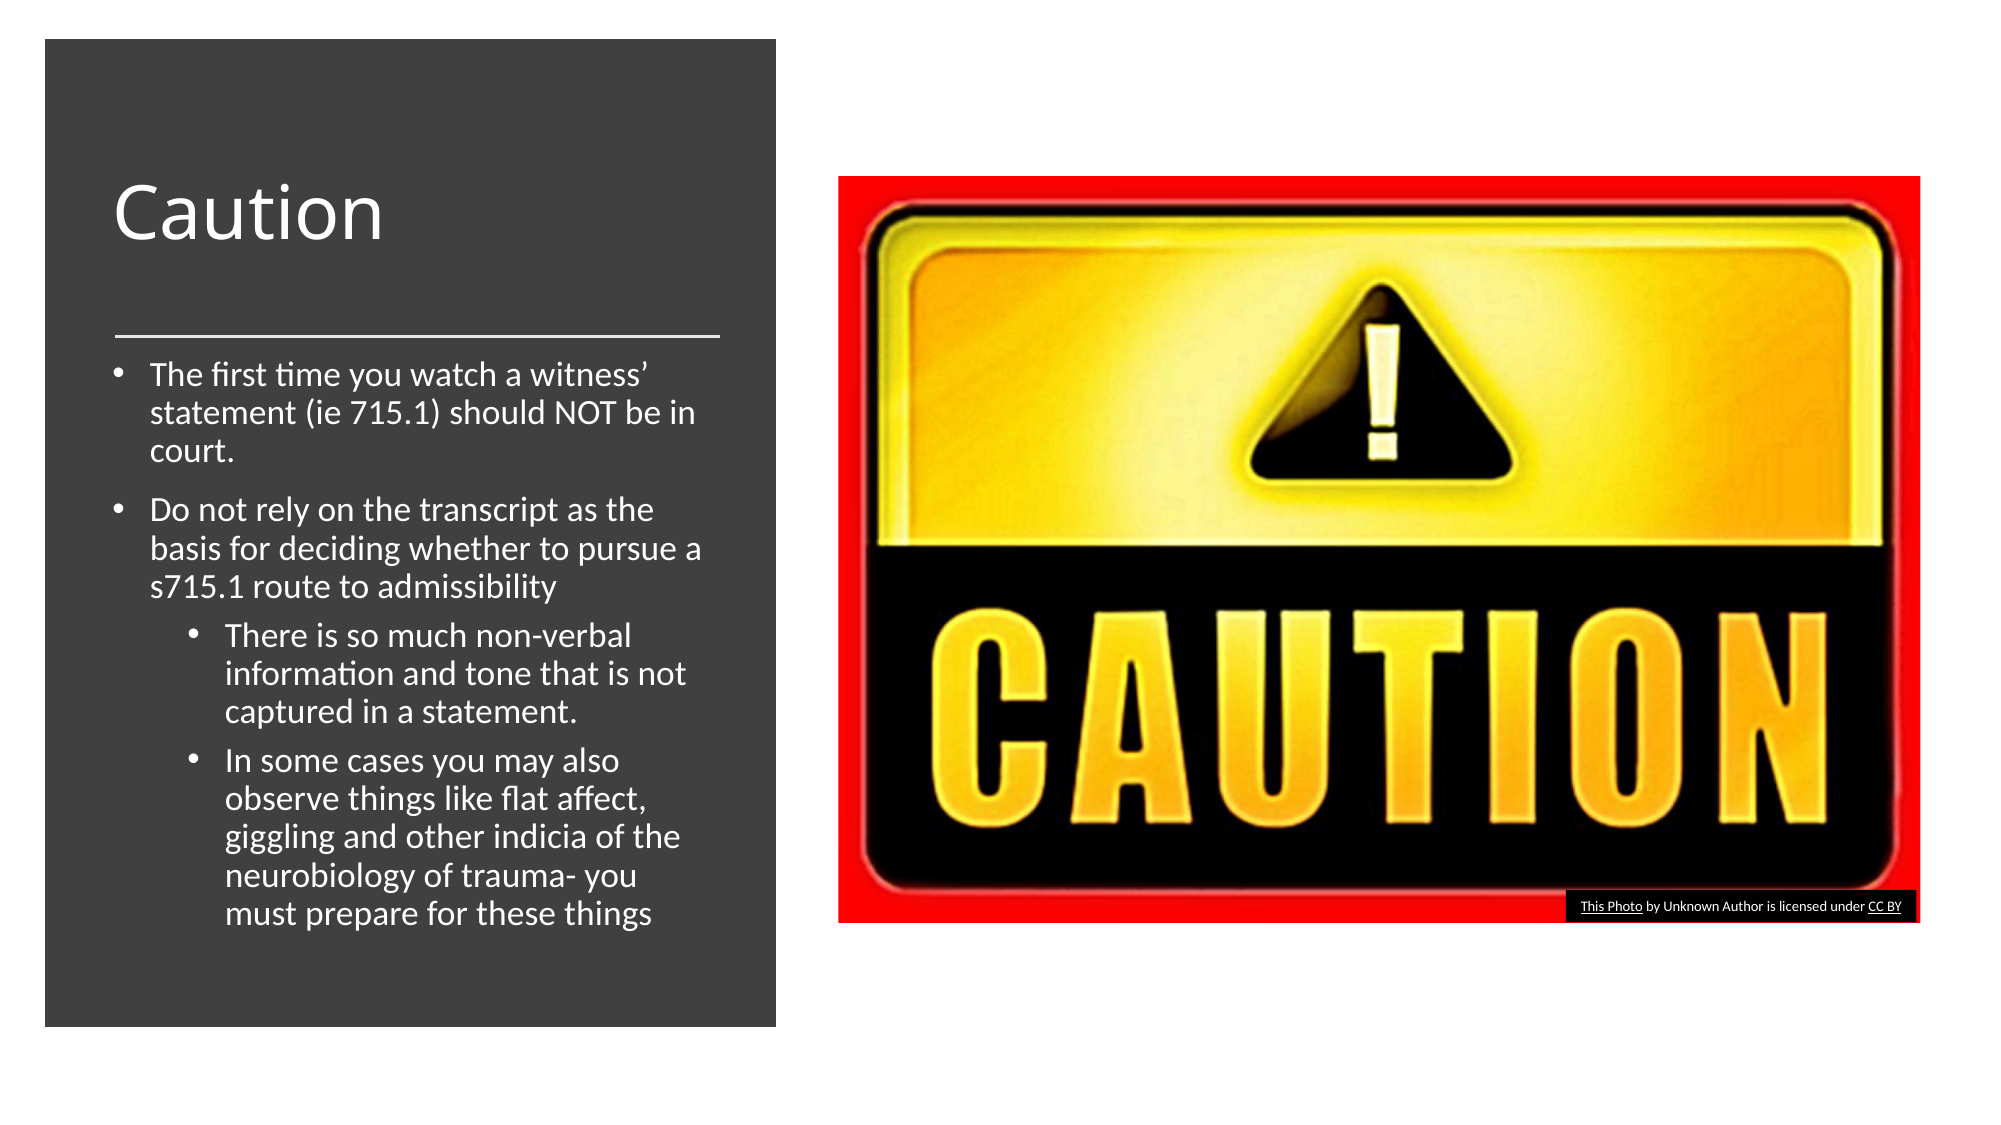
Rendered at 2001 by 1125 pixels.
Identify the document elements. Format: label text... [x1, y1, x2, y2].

title Caution [97, 105, 725, 326]
picture [838, 176, 1921, 923]
list The first time you watch a witness’ statement (ie 715.1) should NOT be in court. Do not rely on the transcript as the basis for deciding whether to pursue a s715.1 route to admissibility There is so much non-verbal information and tone that is not captured in a statement. In some cases you may also observe things like flat affect, giggling and other indicia of the neurobiology of trauma- you must prepare for these things [97, 348, 725, 967]
text_box [54, 49, 767, 1018]
